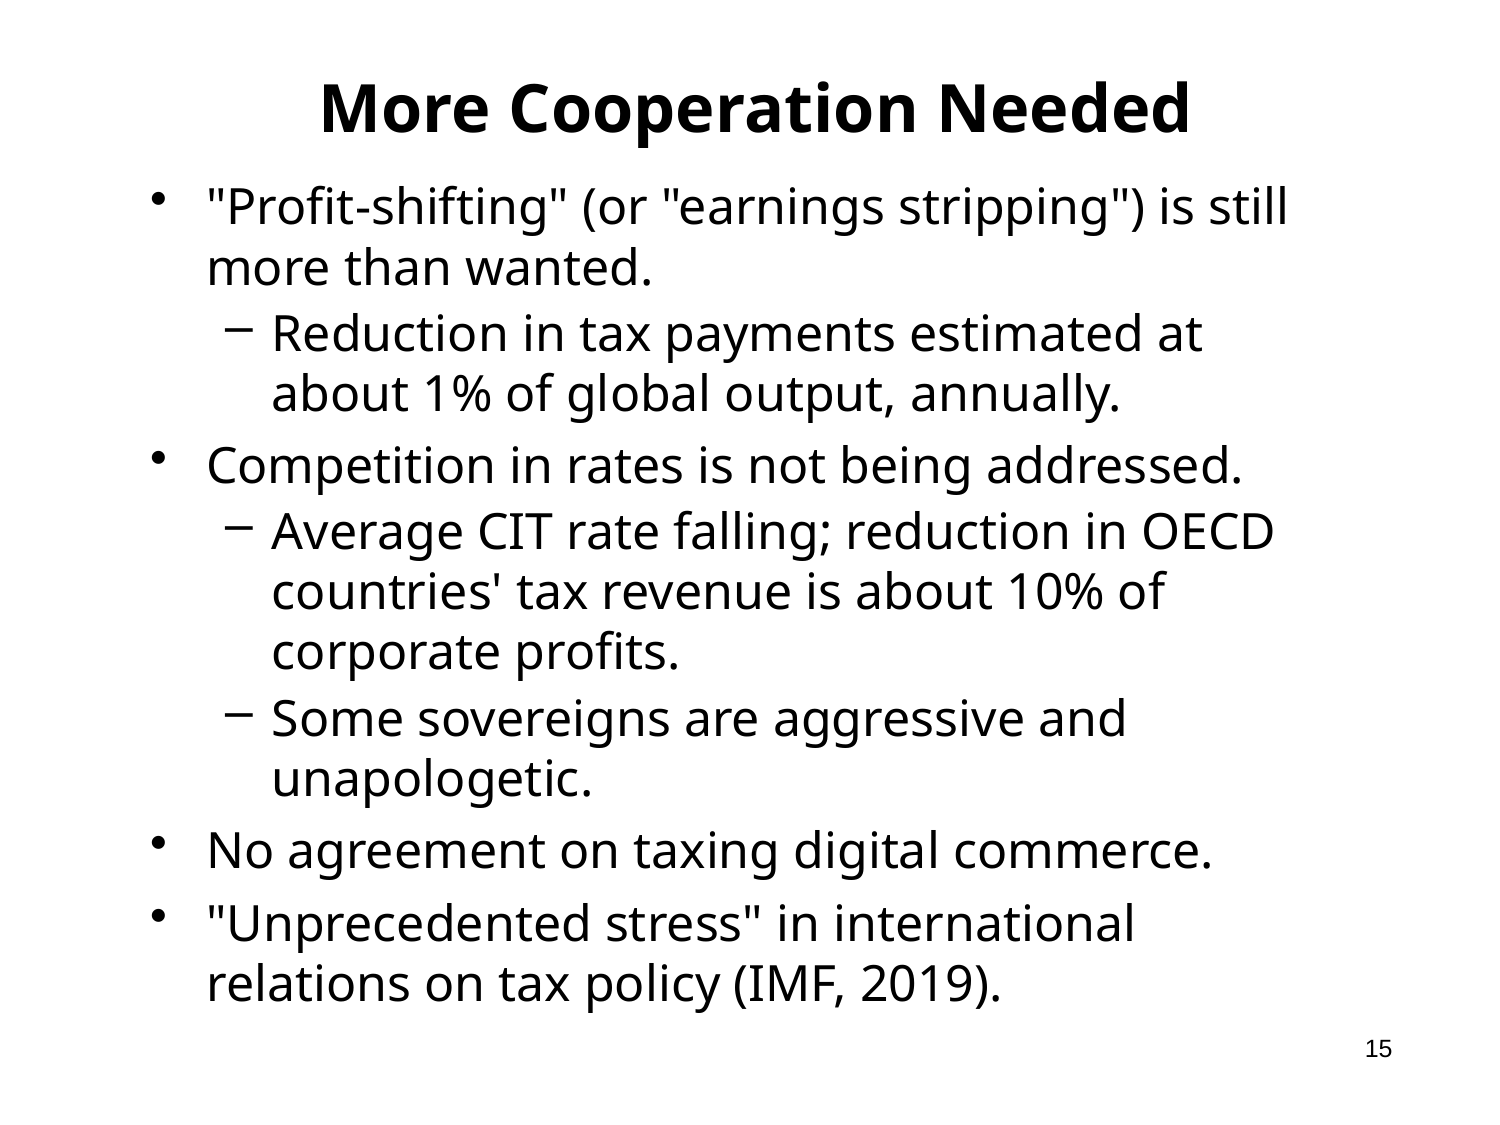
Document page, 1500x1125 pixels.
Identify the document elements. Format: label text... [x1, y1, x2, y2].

title More Cooperation Needed [62, 49, 1451, 163]
list "Profit-shifting" (or "earnings stripping") is still more than wanted. Reduction in tax payments estimated at about 1% of global output, annually. Competition in rates is not being addressed. Average CIT rate falling; reduction in OECD countries' tax revenue is about 10% of corporate profits. Some sovereigns are aggressive and unapologetic. No agreement on taxing digital commerce. "Unprecedented stress" in international relations on tax policy (IMF, 2019). [149, 174, 1351, 1051]
